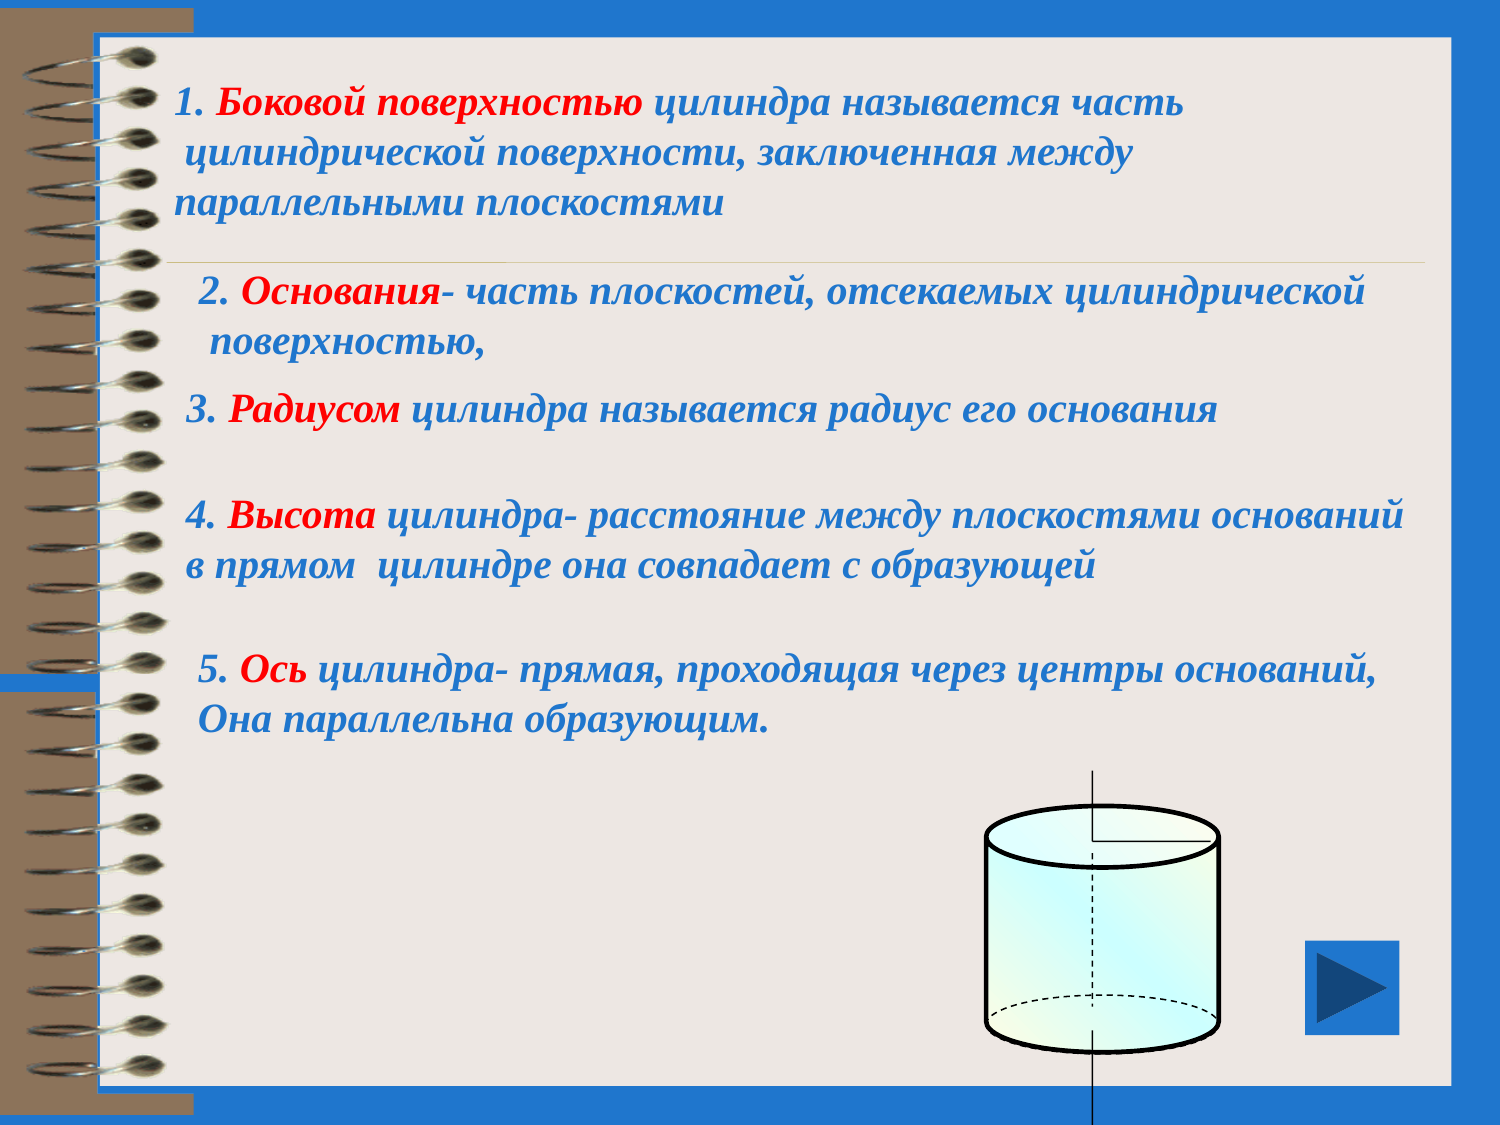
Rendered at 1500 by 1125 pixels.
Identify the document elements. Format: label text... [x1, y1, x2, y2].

text_box 4. Высота цилиндра- расстояние между плоскостями оснований в прямом цилиндре она совпадает с образующей [171, 479, 1435, 595]
text_box [1305, 940, 1400, 1036]
text_box 2. Основания- часть плоскостей, отсекаемых цилиндрической поверхностью, [184, 255, 1382, 371]
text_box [985, 770, 1219, 1125]
text_box 1. Боковой поверхностью цилиндра называется часть цилиндрической поверхности, заключенная между параллельными плоскостями [159, 66, 1200, 232]
text_box 5. Ось цилиндра- прямая, проходящая через центры оснований, Она параллельна образующим. [183, 633, 1412, 748]
picture [0, 8, 194, 674]
picture [0, 692, 194, 1115]
text_box 3. Радиусом цилиндра называется радиус его основания [171, 373, 1234, 439]
